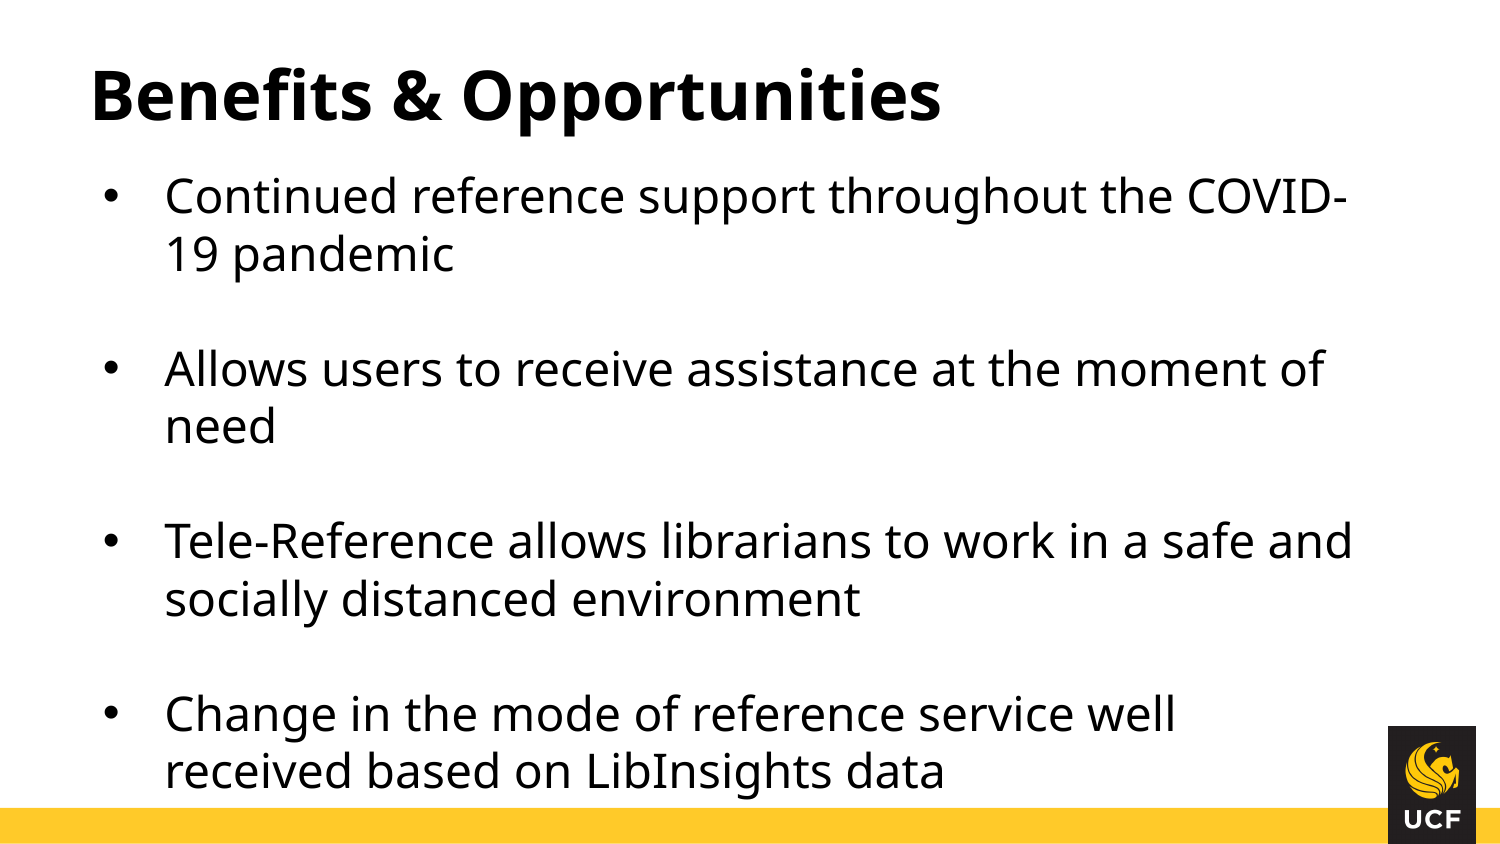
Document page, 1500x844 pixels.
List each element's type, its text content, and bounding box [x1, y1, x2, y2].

picture [1388, 726, 1476, 844]
list Continued reference support throughout the COVID-19 pandemic Allows users to receive assistance at the moment of need Tele-Reference allows librarians to work in a safe and socially distanced environment Change in the mode of reference service well received based on LibInsights data [74, 158, 1393, 772]
title Benefits & Opportunities [74, 17, 1369, 158]
